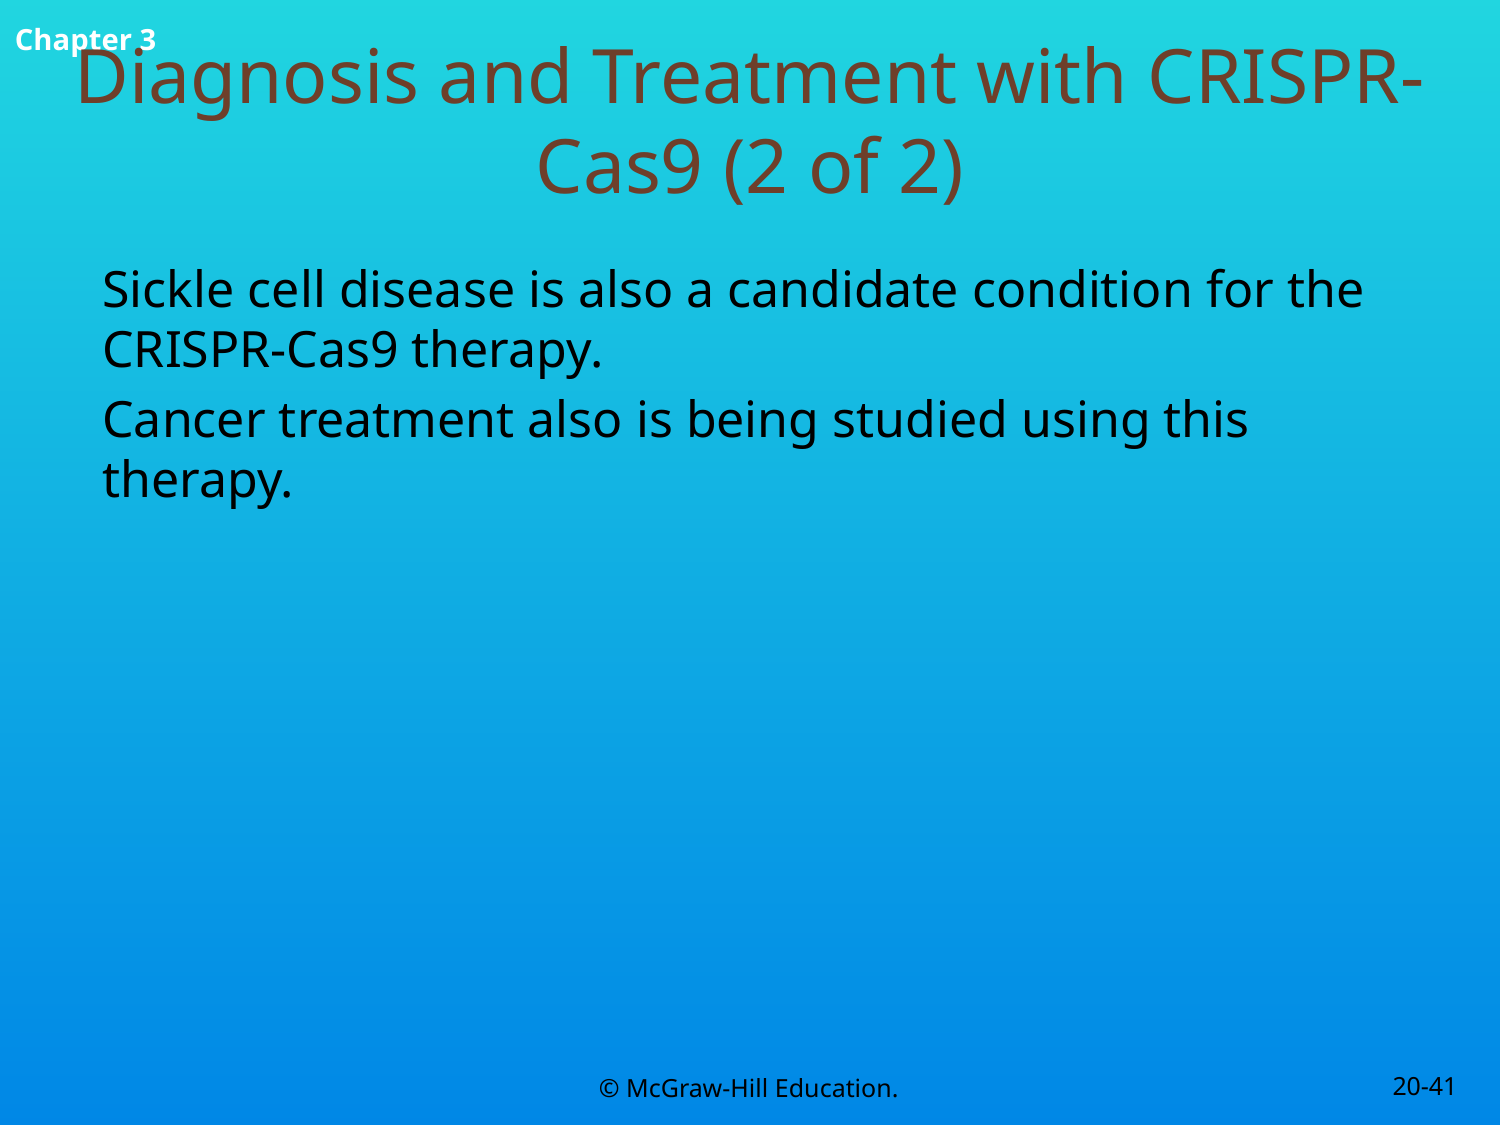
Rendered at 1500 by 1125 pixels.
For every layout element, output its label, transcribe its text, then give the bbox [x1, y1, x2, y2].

title Diagnosis and Treatment with CRISPR-Cas9 (2 of 2) [25, 24, 1475, 213]
list Sickle cell disease is also a candidate condition for the CRISPR-Cas9 therapy. Cancer treatment also is being studied using this therapy. [87, 249, 1425, 1038]
